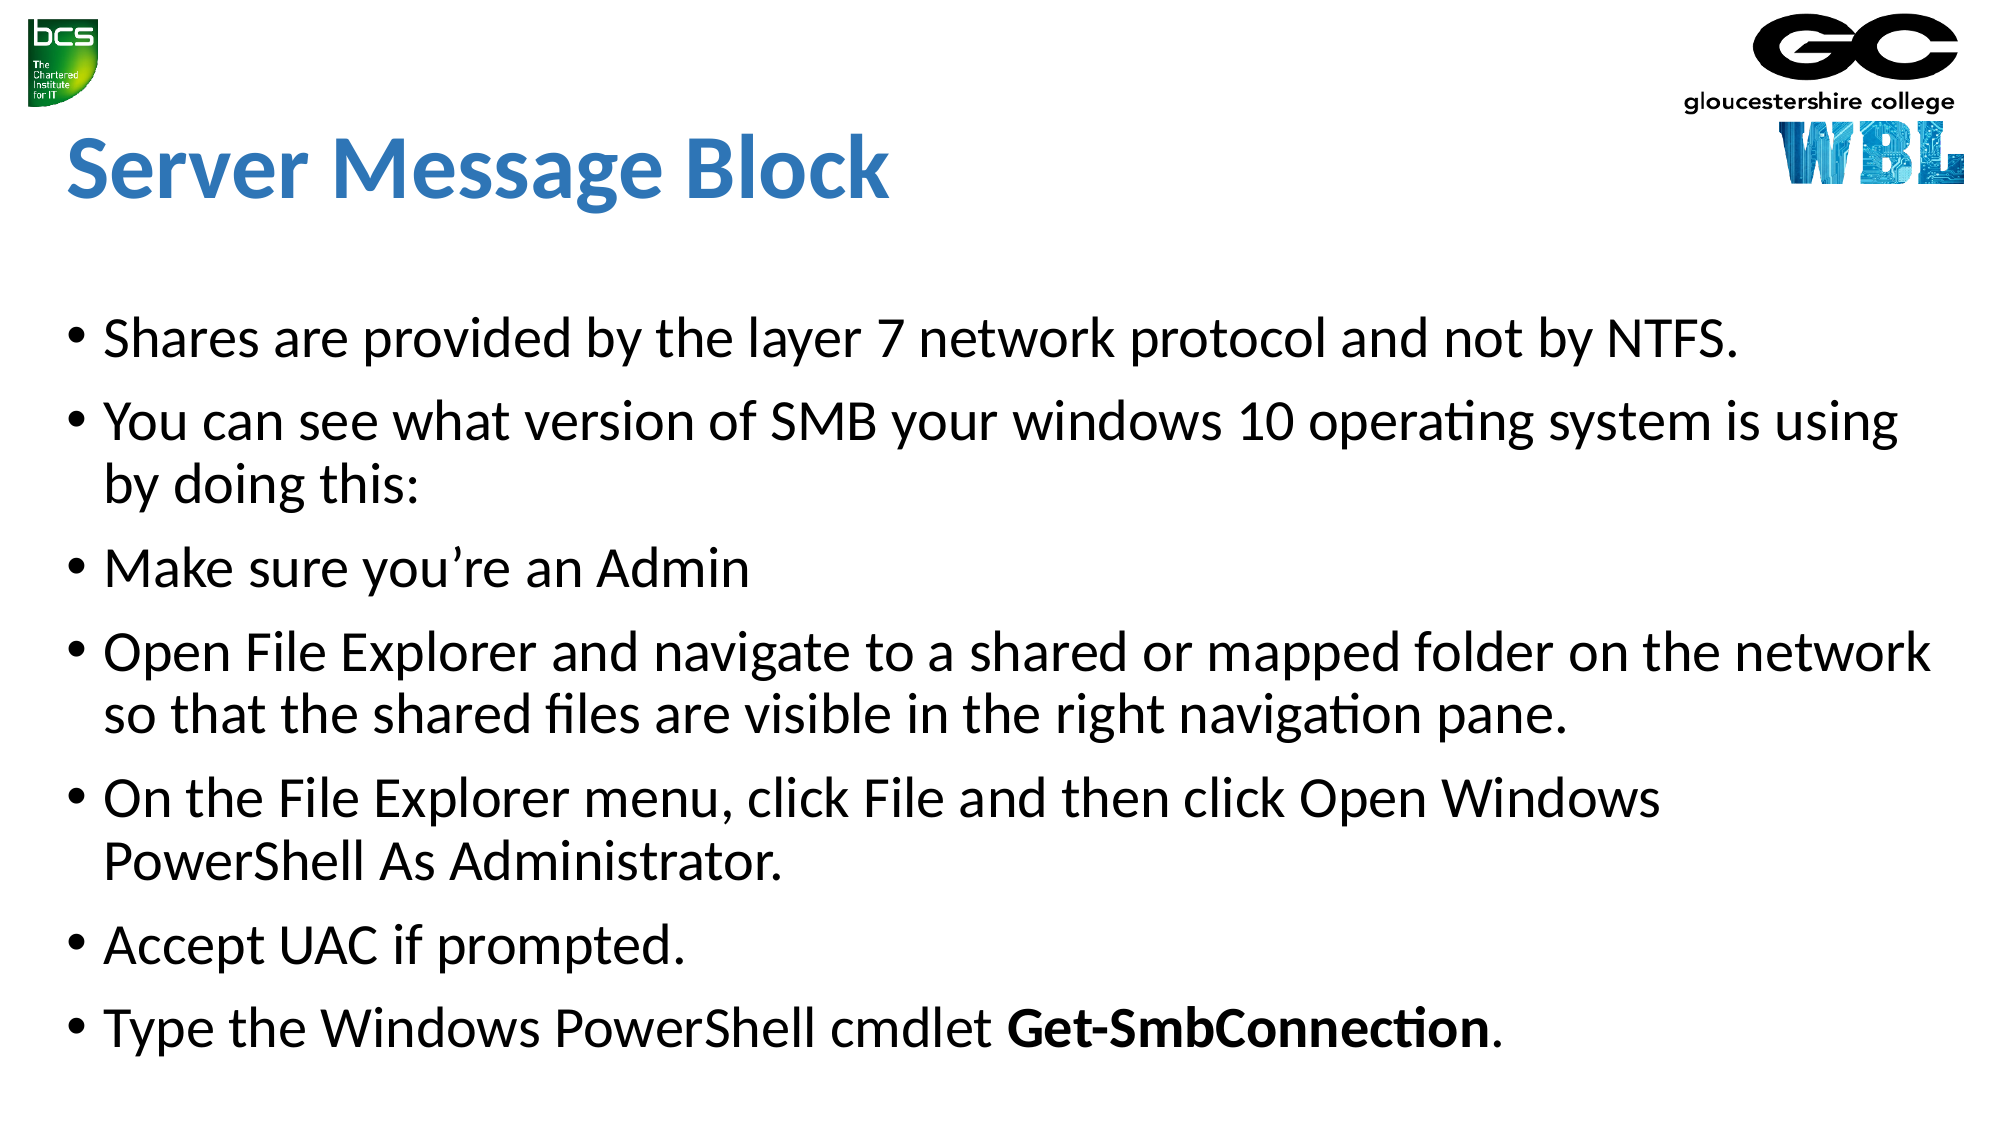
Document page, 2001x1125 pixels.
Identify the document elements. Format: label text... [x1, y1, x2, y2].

picture [1674, 5, 1964, 155]
picture [28, 19, 98, 107]
list Shares are provided by the layer 7 network protocol and not by NTFS. You can see what version of SMB your windows 10 operating system is using by doing this: Make sure you’re an Admin Open File Explorer and navigate to a shared or mapped folder on the network so that the shared files are visible in the right navigation pane. On the File Explorer menu, click File and then click Open Windows PowerShell As Administrator. Accept UAC if prompted. Type the Windows PowerShell cmdlet Get-SmbConnection. [51, 299, 1953, 1110]
title Server Message Block [51, 59, 1953, 278]
picture [1953, 163, 1959, 172]
